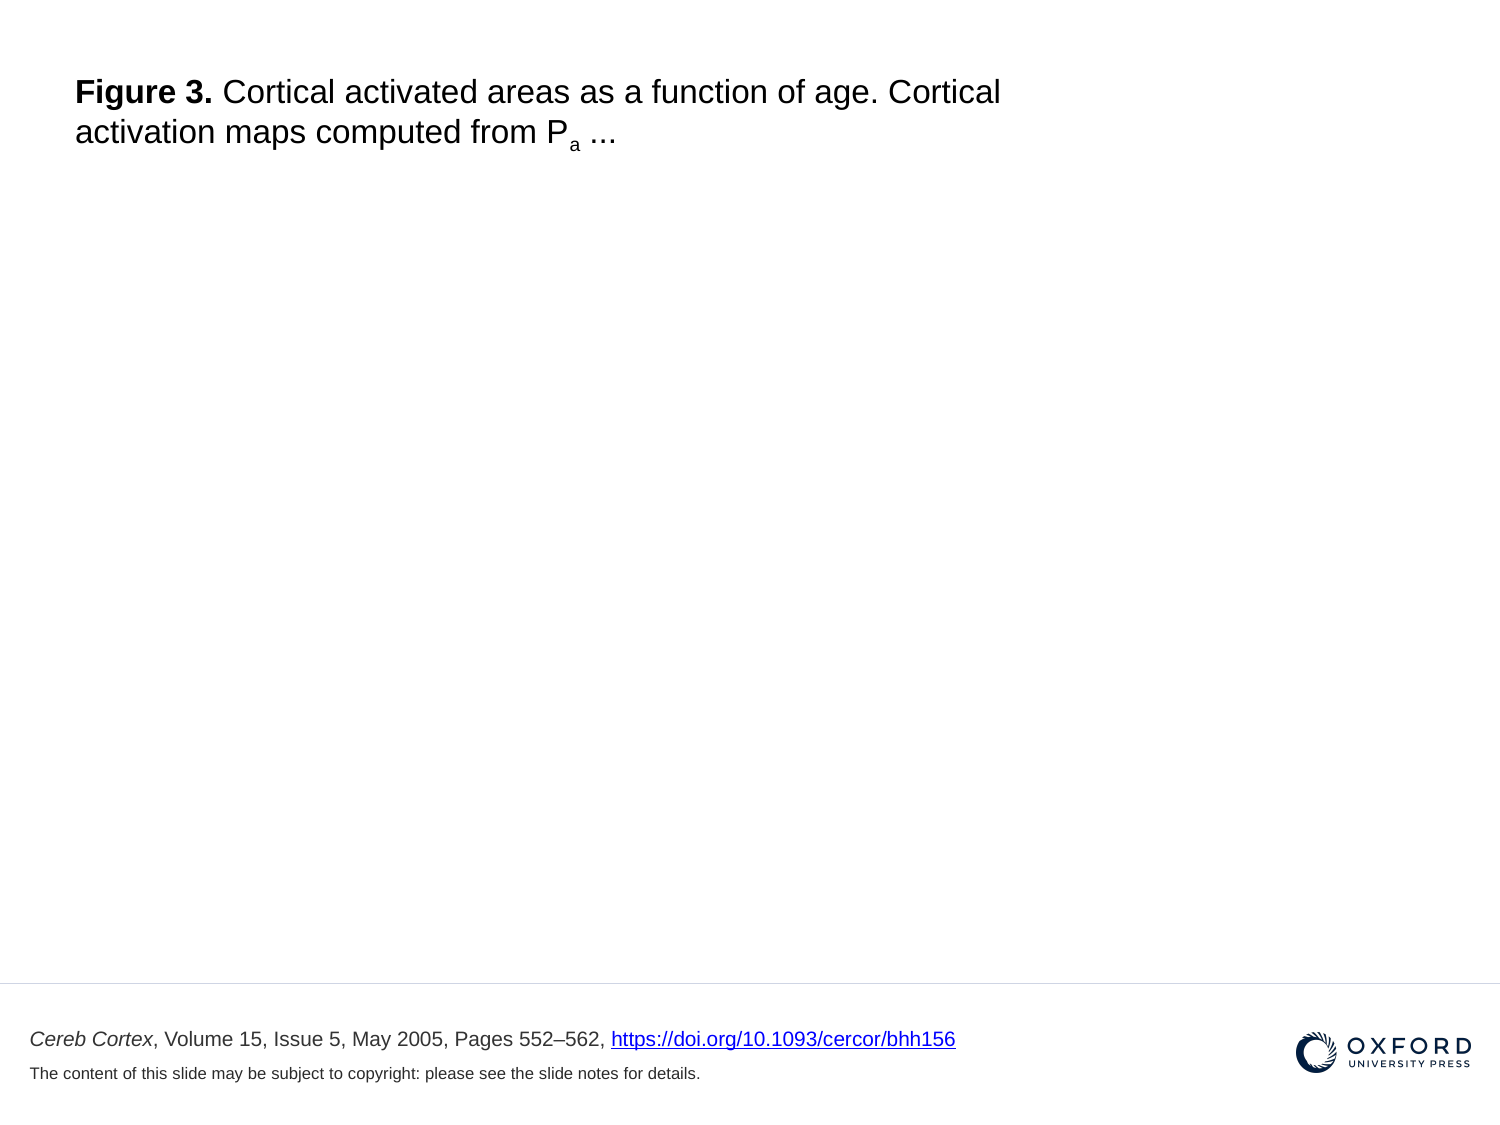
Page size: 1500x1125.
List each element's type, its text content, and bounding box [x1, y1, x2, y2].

footer Cereb Cortex, Volume 15, Issue 5, May 2005, Pages 552–562, https://doi.org/10.1093/cercor/bhh156 The content of this slide may be subject to copyright: please see the slide notes for details. [0, 983, 1260, 1125]
picture [1296, 1032, 1471, 1073]
title Figure 3. Cortical activated areas as a function of age. Cortical activation maps computed from Pa ... [75, 69, 1078, 171]
